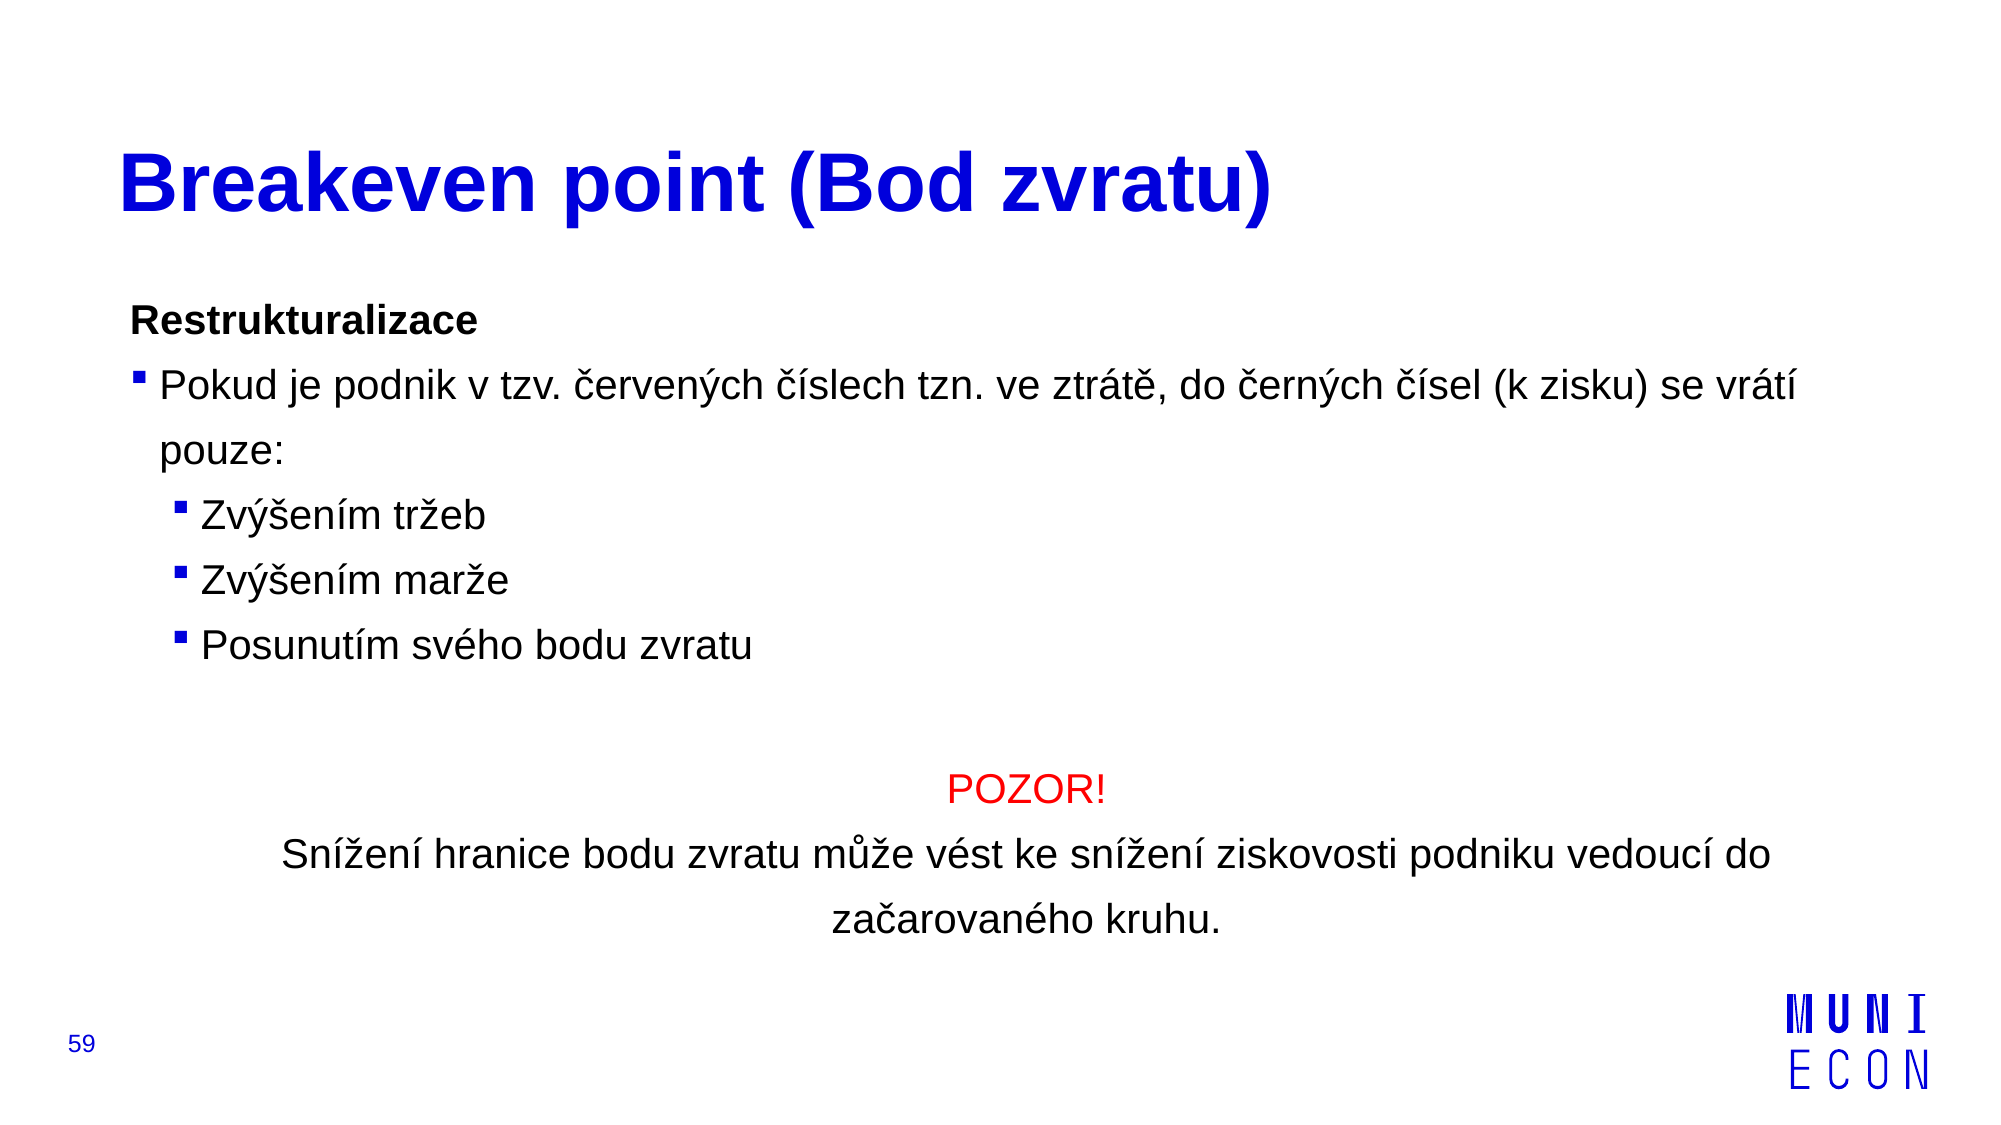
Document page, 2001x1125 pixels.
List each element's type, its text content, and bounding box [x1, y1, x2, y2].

list Restrukturalizace Pokud je podnik v tzv. červených číslech tzn. ve ztrátě, do černých čísel (k zisku) se vrátí pouze: Zvýšením tržeb Zvýšením marže Posunutím svého bodu zvratu POZOR! Snížení hranice bodu zvratu může vést ke snížení ziskovosti podniku vedoucí do začarovaného kruhu. [118, 277, 1883, 957]
title Breakeven point (Bod zvratu) [118, 118, 1883, 193]
slide_number 59 [67, 1021, 110, 1063]
